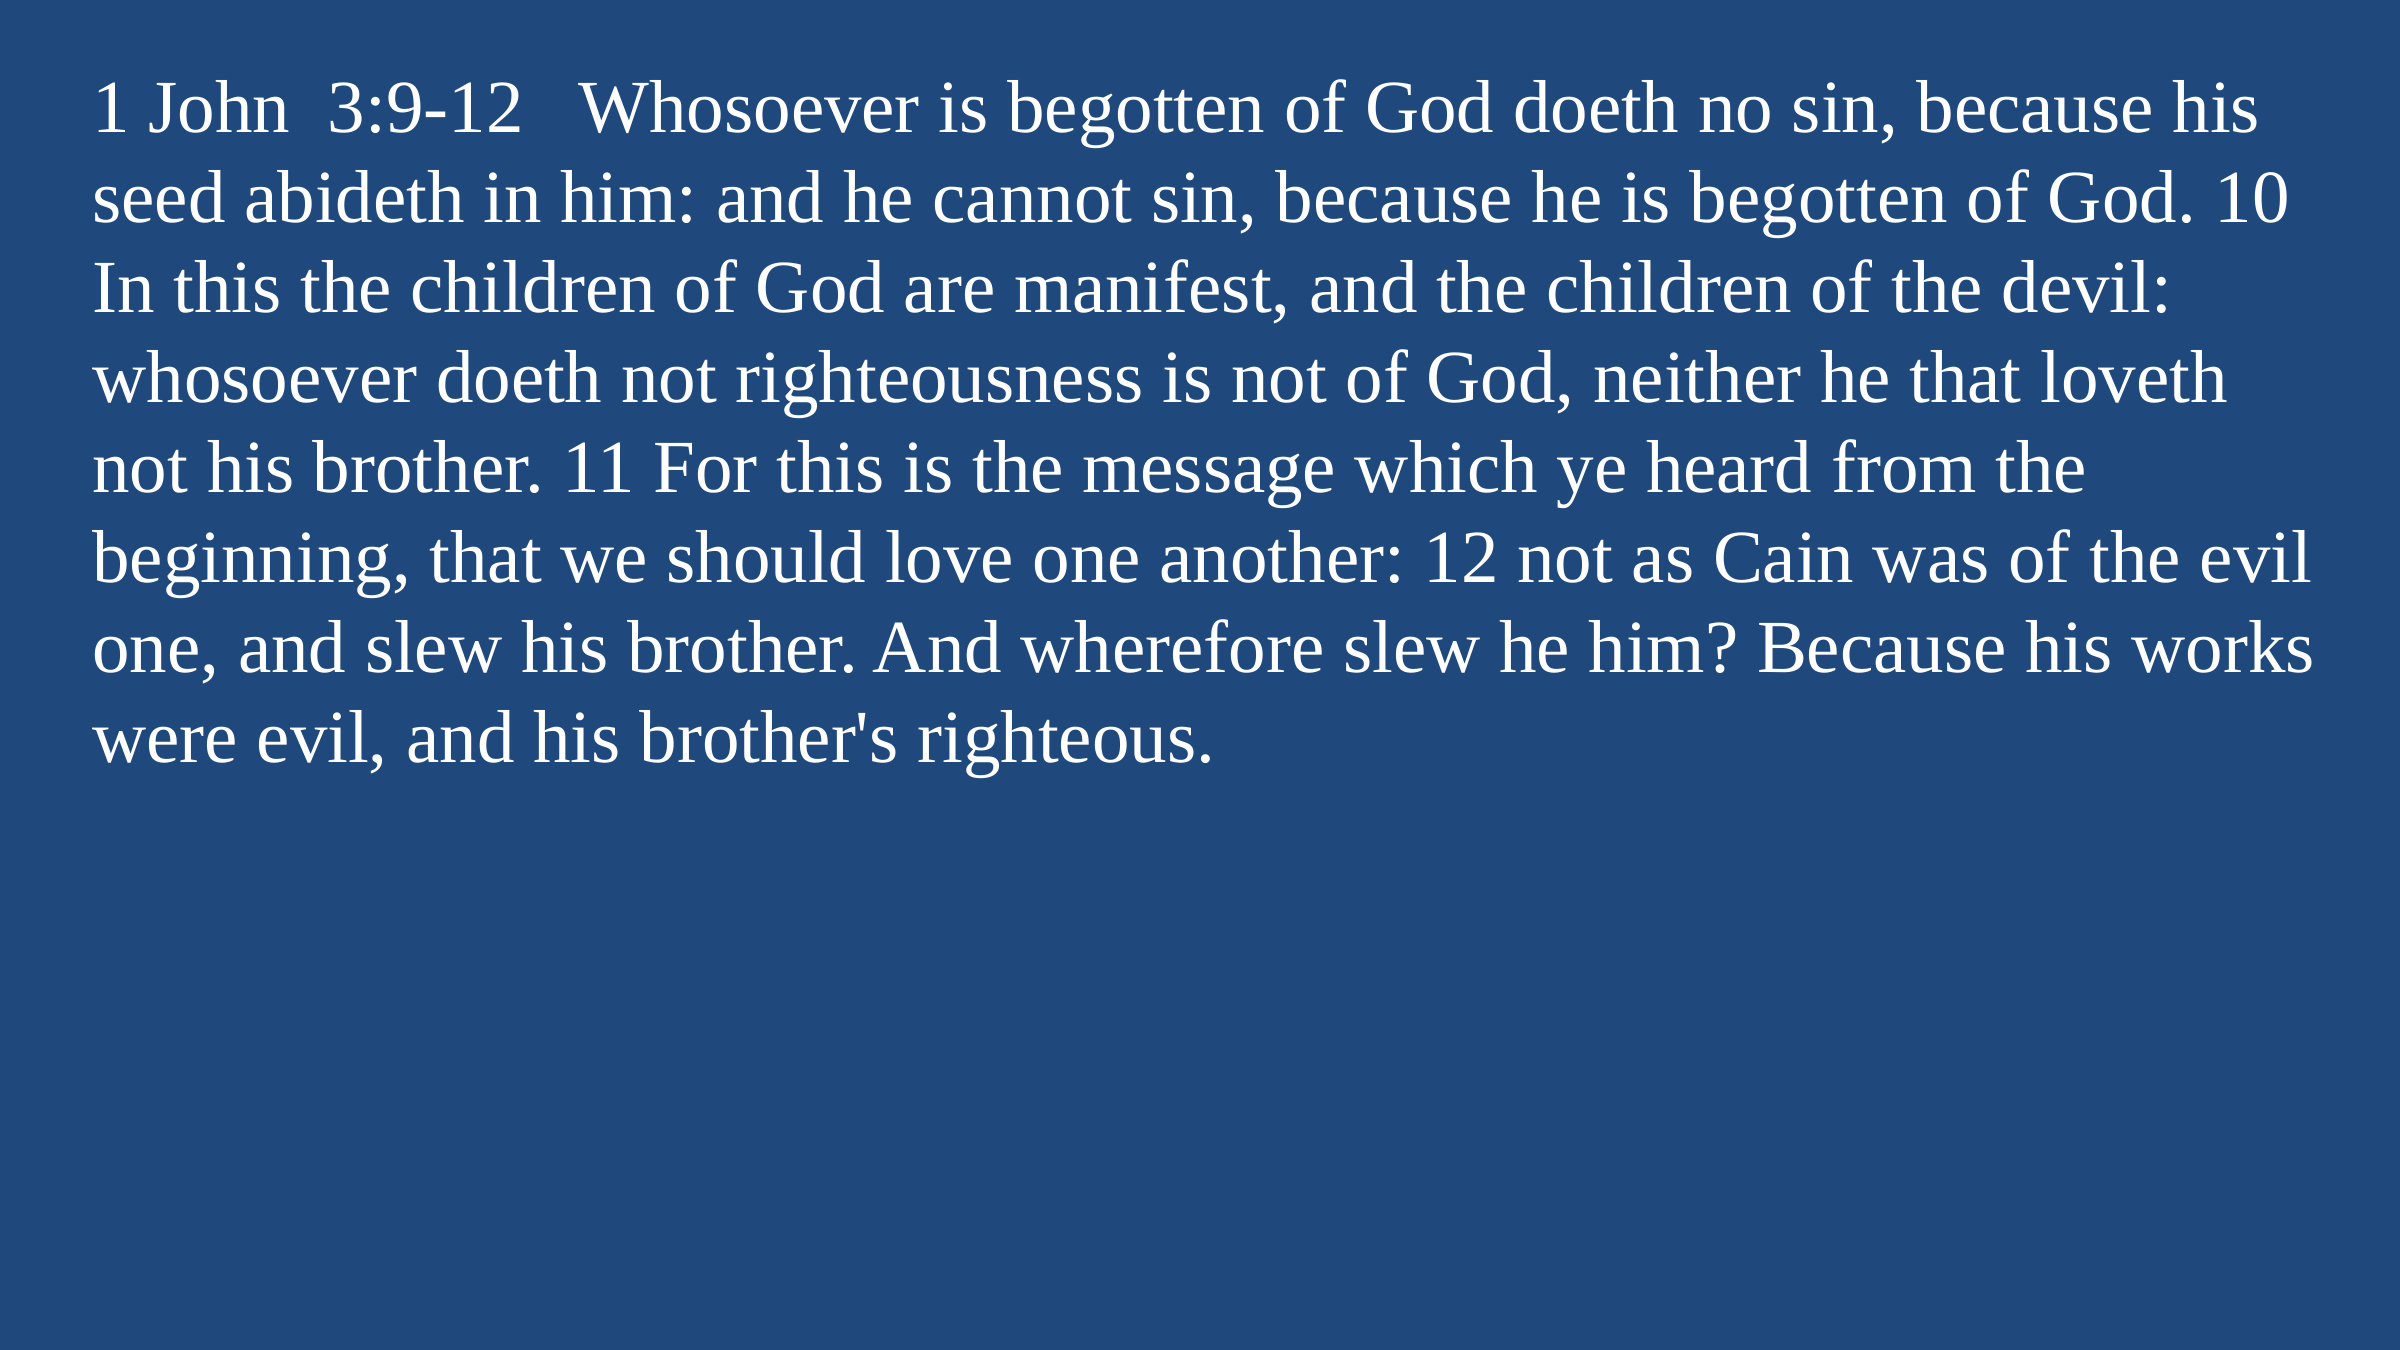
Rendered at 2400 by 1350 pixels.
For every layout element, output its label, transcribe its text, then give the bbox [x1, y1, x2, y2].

text_box 1 John 3:9-12 Whosoever is begotten of God doeth no sin, because his seed abideth in him: and he cannot sin, because he is begotten of God. 10 In this the children of God are manifest, and the children of the devil: whosoever doeth not righteousness is not of God, neither he that loveth not his brother. 11 For this is the message which ye heard from the beginning, that we should love one another: 12 not as Cain was of the evil one, and slew his brother. And wherefore slew he him? Because his works were evil, and his brother's righteous. [77, 49, 2341, 965]
